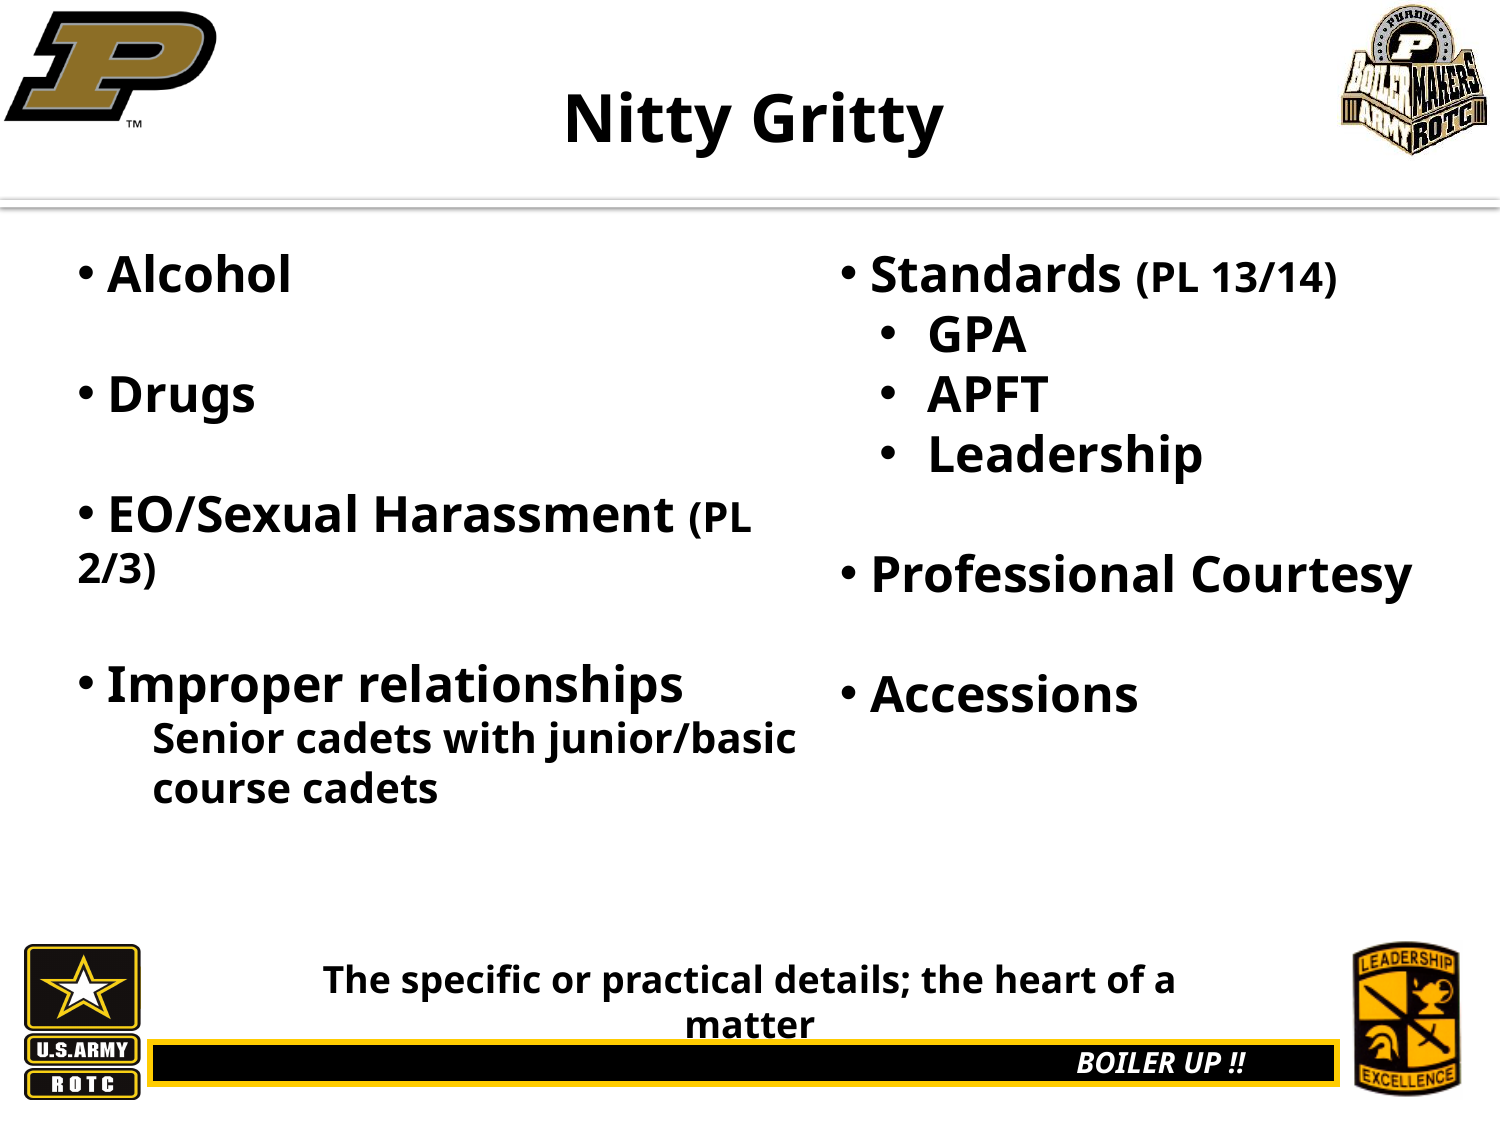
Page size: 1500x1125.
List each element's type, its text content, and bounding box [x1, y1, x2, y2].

title Nitty Gritty [112, 22, 1388, 210]
picture [0, 0, 225, 150]
text_box Alcohol Drugs EO/Sexual Harassment (PL 2/3) Improper relationships Senior cadets with junior/basic course cadets [62, 234, 838, 820]
text_box Standards (PL 13/14) GPA APFT Leadership Professional Courtesy Accessions [824, 234, 1500, 730]
picture [24, 944, 141, 1100]
text_box The specific or practical details; the heart of a matter [237, 949, 1263, 1054]
picture [1337, 0, 1490, 161]
picture [1350, 940, 1463, 1100]
